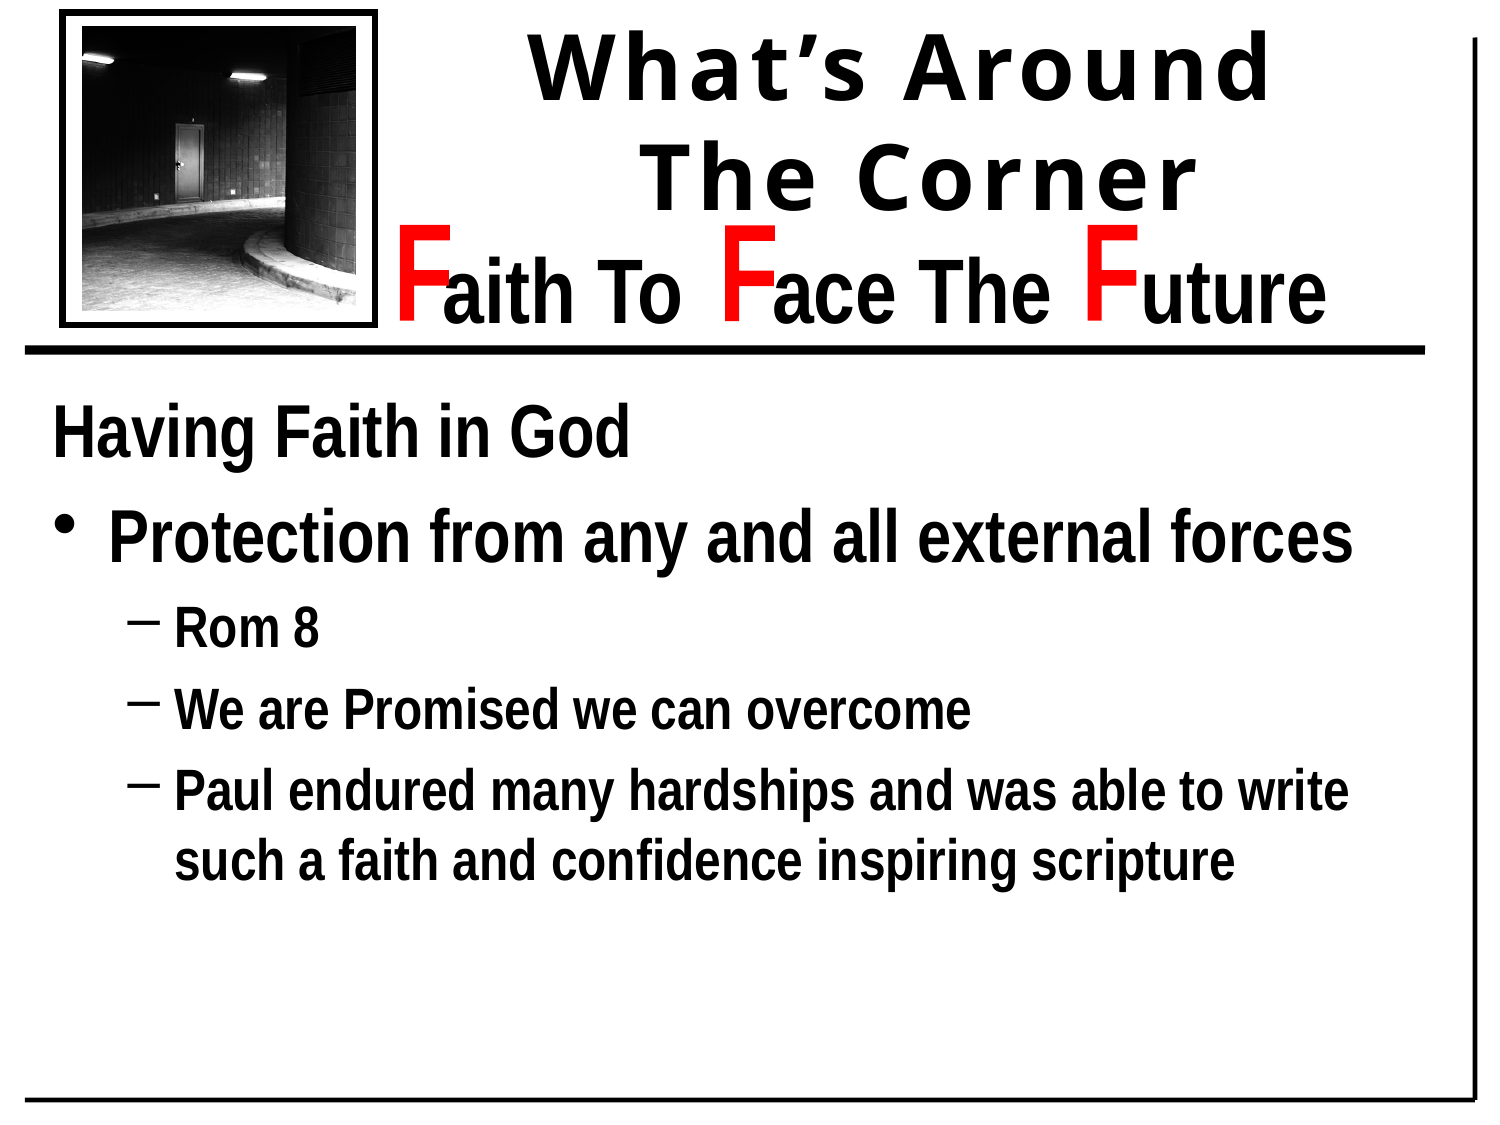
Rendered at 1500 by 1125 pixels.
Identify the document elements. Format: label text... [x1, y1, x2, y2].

list Having Faith in God Protection from any and all external forces Rom 8 We are Promised we can overcome Paul endured many hardships and was able to write such a faith and confidence inspiring scripture [37, 375, 1450, 1075]
picture [82, 26, 356, 311]
